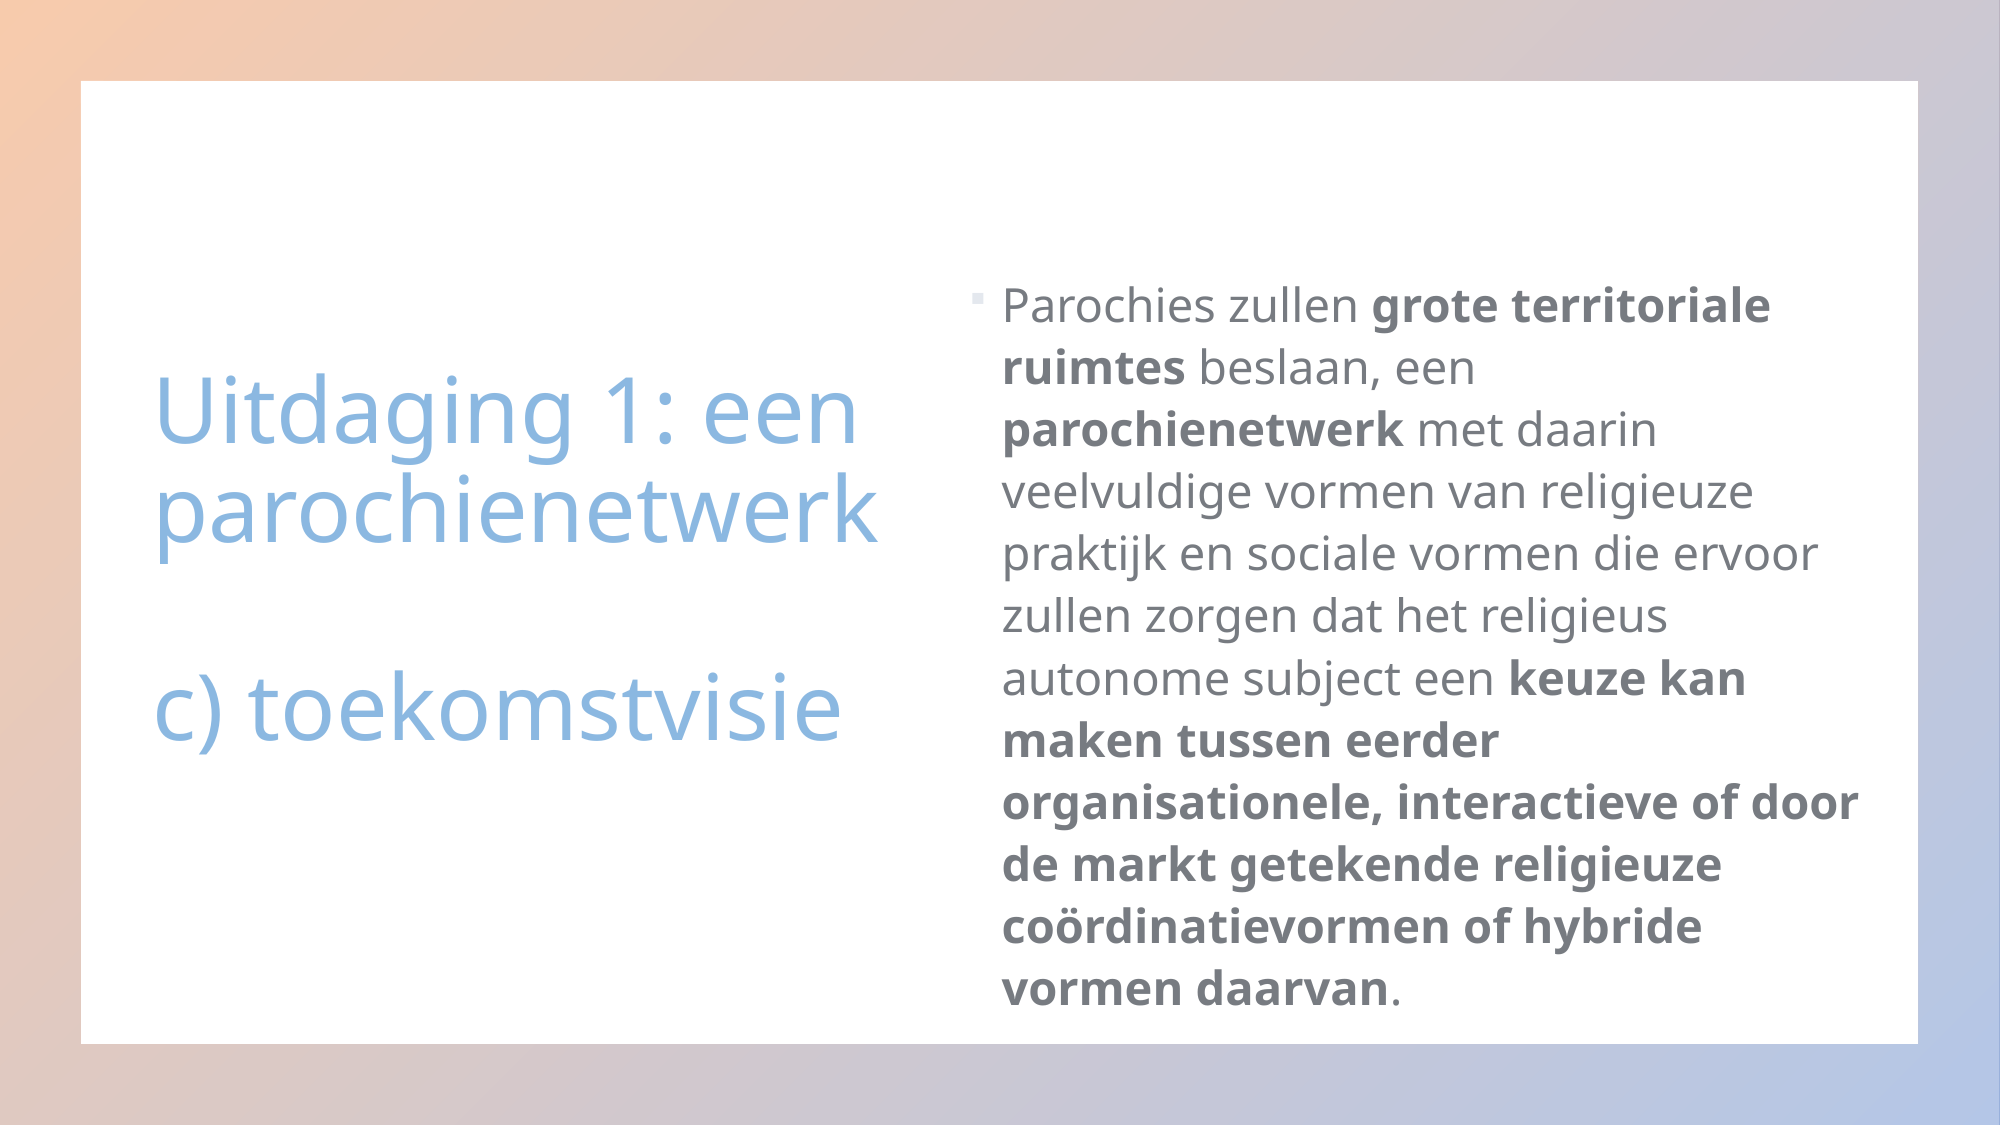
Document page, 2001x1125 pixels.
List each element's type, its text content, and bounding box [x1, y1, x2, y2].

title Uitdaging 1: een parochienetwerk c) toekomstvisie [137, 140, 922, 985]
text_box [0, 0, 2000, 1125]
text_box [82, 82, 1918, 1043]
list Parochies zullen grote territoriale ruimtes beslaan, een parochienetwerk met daarin veelvuldige vormen van religieuze praktijk en sociale vormen die ervoor zullen zorgen dat het religieus autonome subject een keuze kan maken tussen eerder organisationele, interactieve of door de markt getekende religieuze coördinatievormen of hybride vormen daarvan. [922, 99, 1897, 1025]
